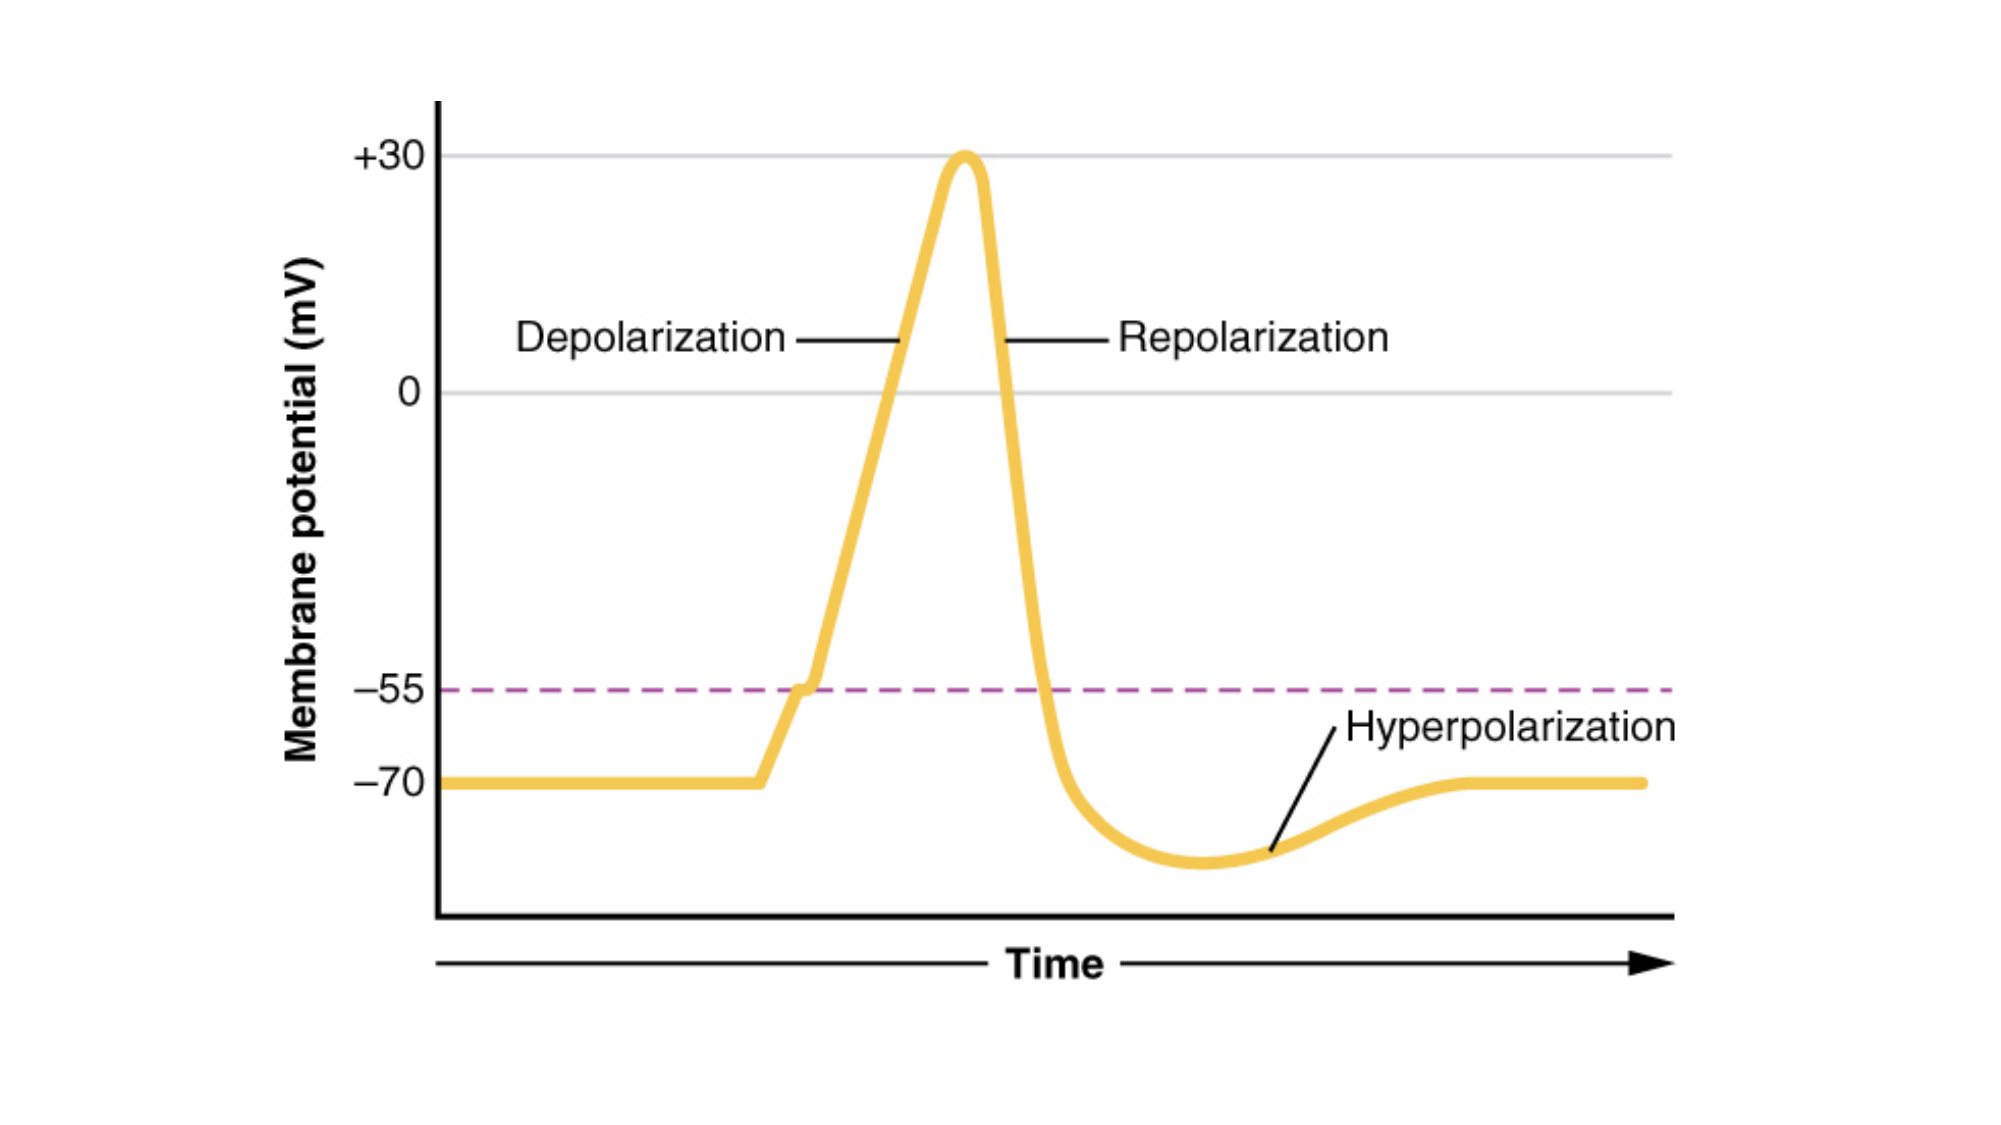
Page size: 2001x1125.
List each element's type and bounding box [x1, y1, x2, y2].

picture [279, 101, 1677, 988]
